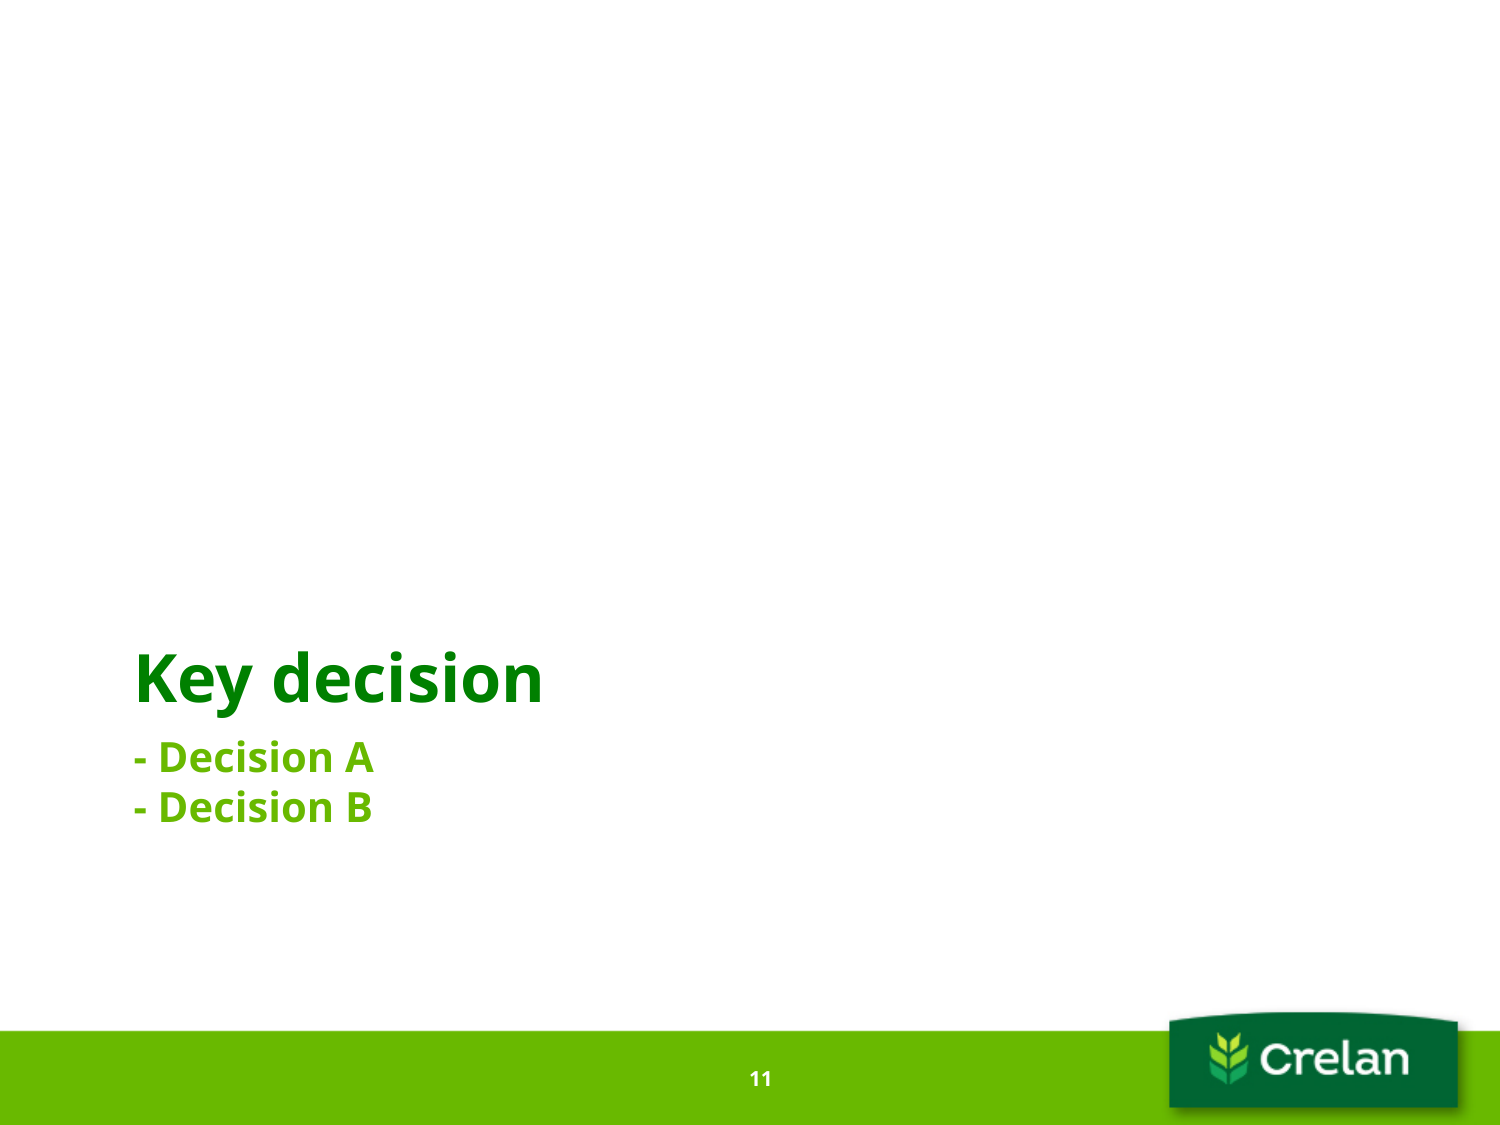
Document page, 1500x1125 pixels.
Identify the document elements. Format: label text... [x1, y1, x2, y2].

slide_number 11 [604, 1057, 918, 1109]
list Key decision [118, 476, 1394, 724]
title - Decision A - Decision B [118, 724, 1394, 947]
picture [0, 1000, 1500, 1125]
